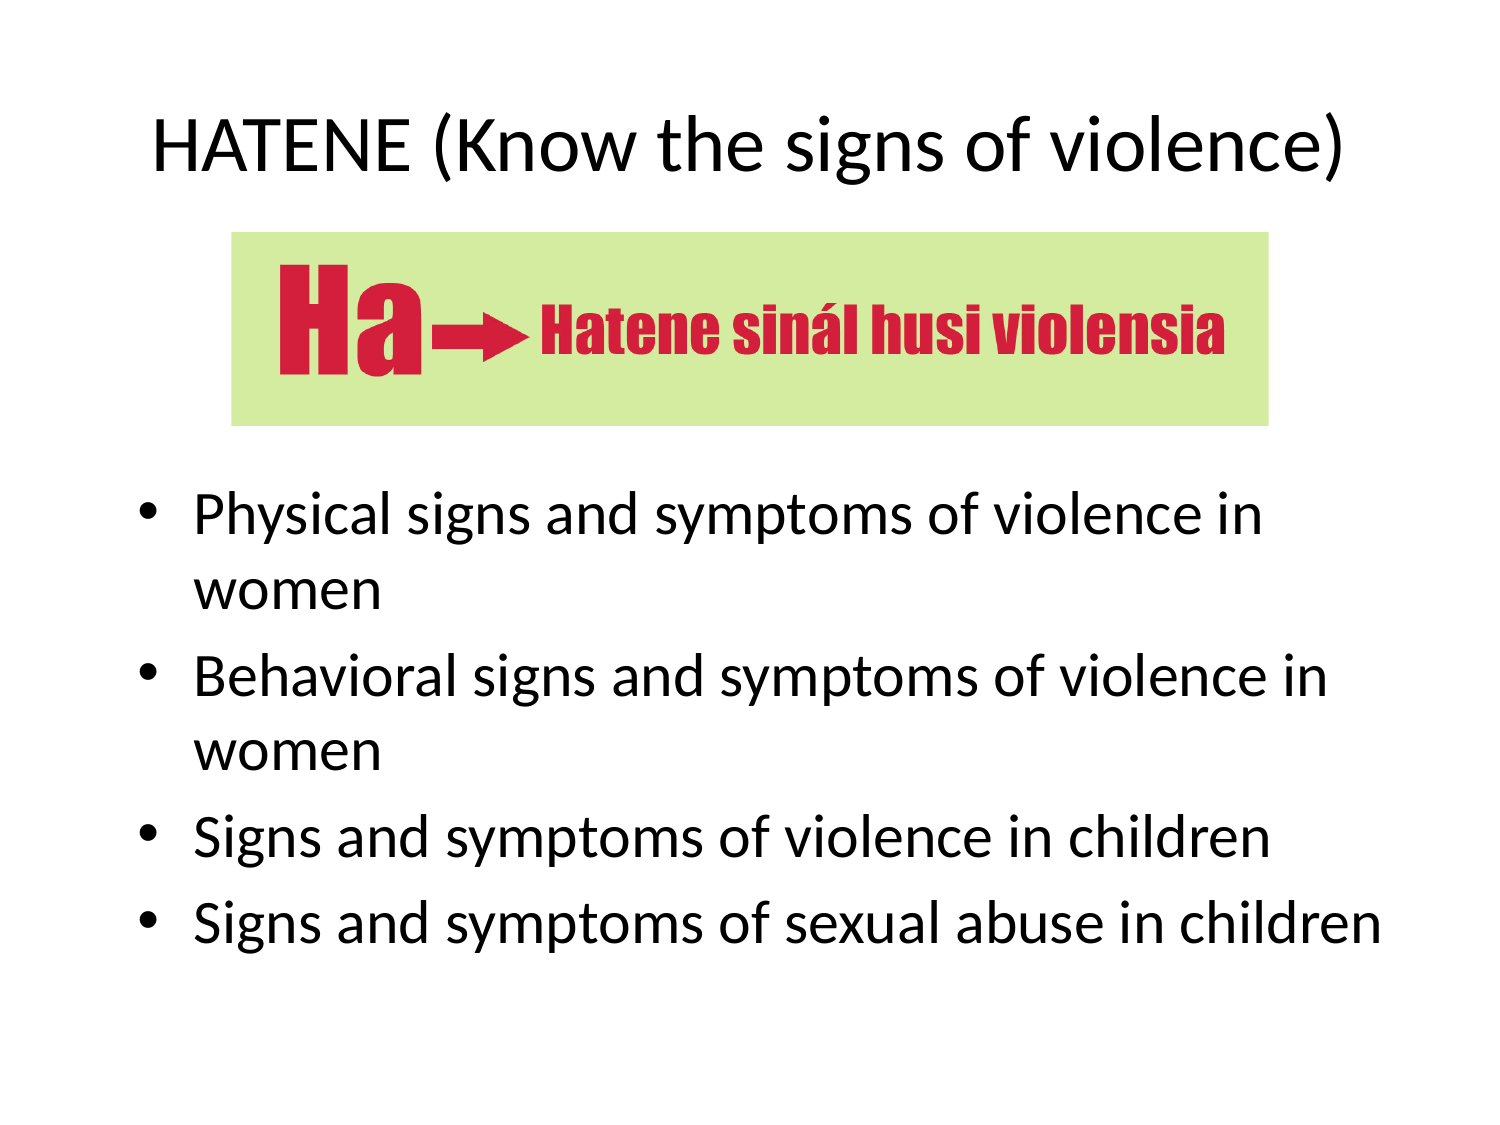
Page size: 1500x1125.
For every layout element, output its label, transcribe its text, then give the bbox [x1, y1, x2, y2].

picture [231, 232, 1269, 426]
list Physical signs and symptoms of violence in women Behavioral signs and symptoms of violence in women Signs and symptoms of violence in children Signs and symptoms of sexual abuse in children [122, 465, 1402, 1005]
title HATENE (Know the signs of violence) [75, 45, 1425, 233]
